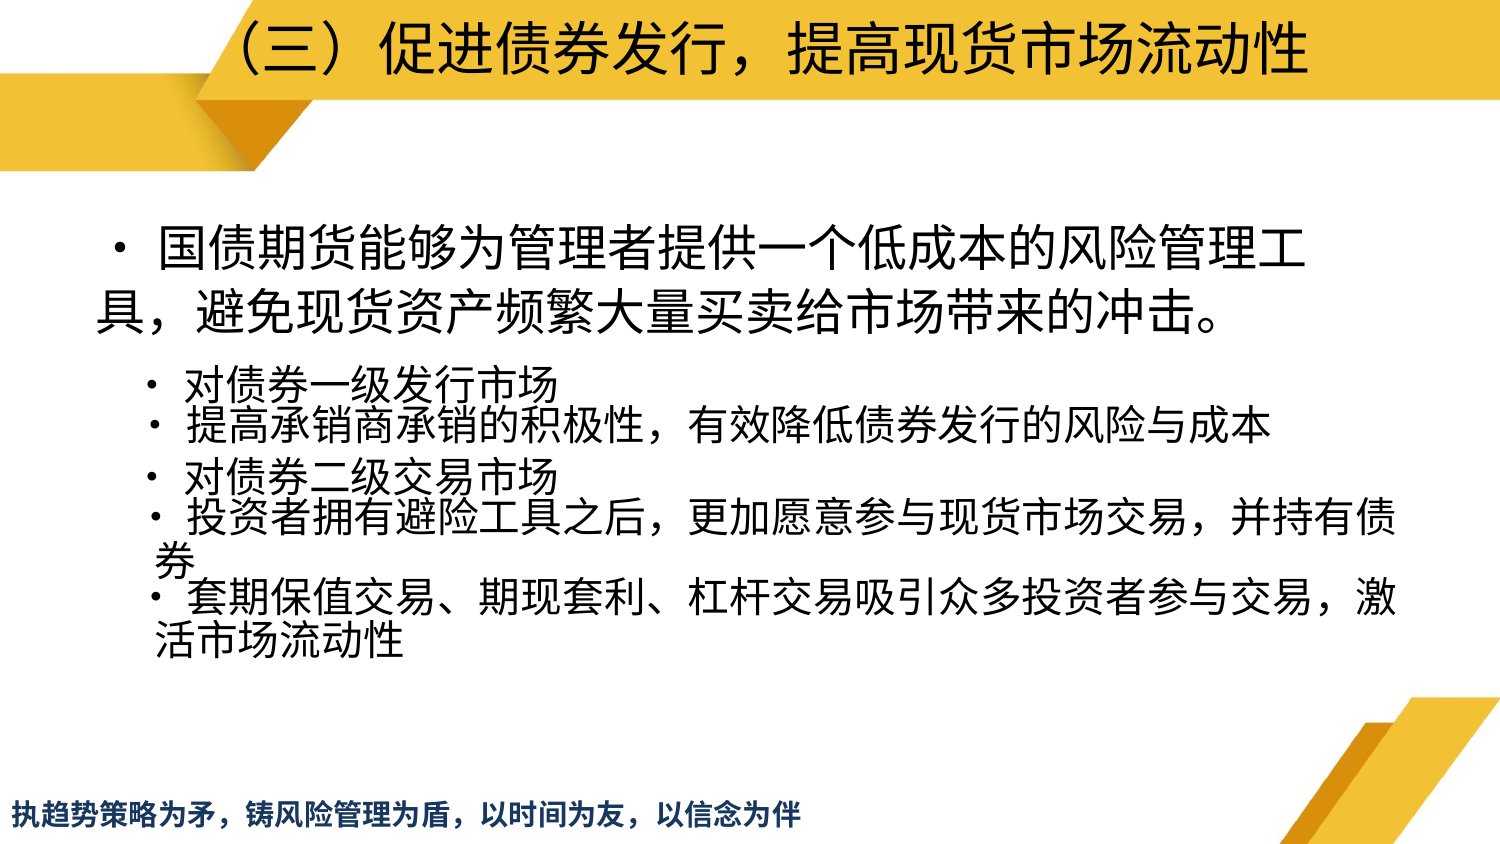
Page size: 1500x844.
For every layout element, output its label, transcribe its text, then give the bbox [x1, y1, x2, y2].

picture [0, 0, 1500, 844]
text_box •国债期货能够为管理者提供一个低成本的风险管理工 具，避免现货资产频繁大量买卖给市场带来的冲击。 [95, 228, 1308, 348]
text_box •投资者拥有避险工具之后，更加愿意参与现货市场交易，并持有债 券 [135, 496, 1398, 576]
text_box •对债券二级交易市场 [131, 446, 560, 509]
text_box •提高承销商承销的积极性，有效降低债券发行的风险与成本 [134, 404, 1272, 456]
text_box •对债券一级发行市场 [131, 354, 560, 417]
text_box •套期保值交易、期现套利、杠杆交易吸引众多投资者参与交易，激 活市场流动性 [135, 576, 1398, 672]
title （三）促进债券发行，提高现货市场流动性 [81, 0, 1433, 96]
